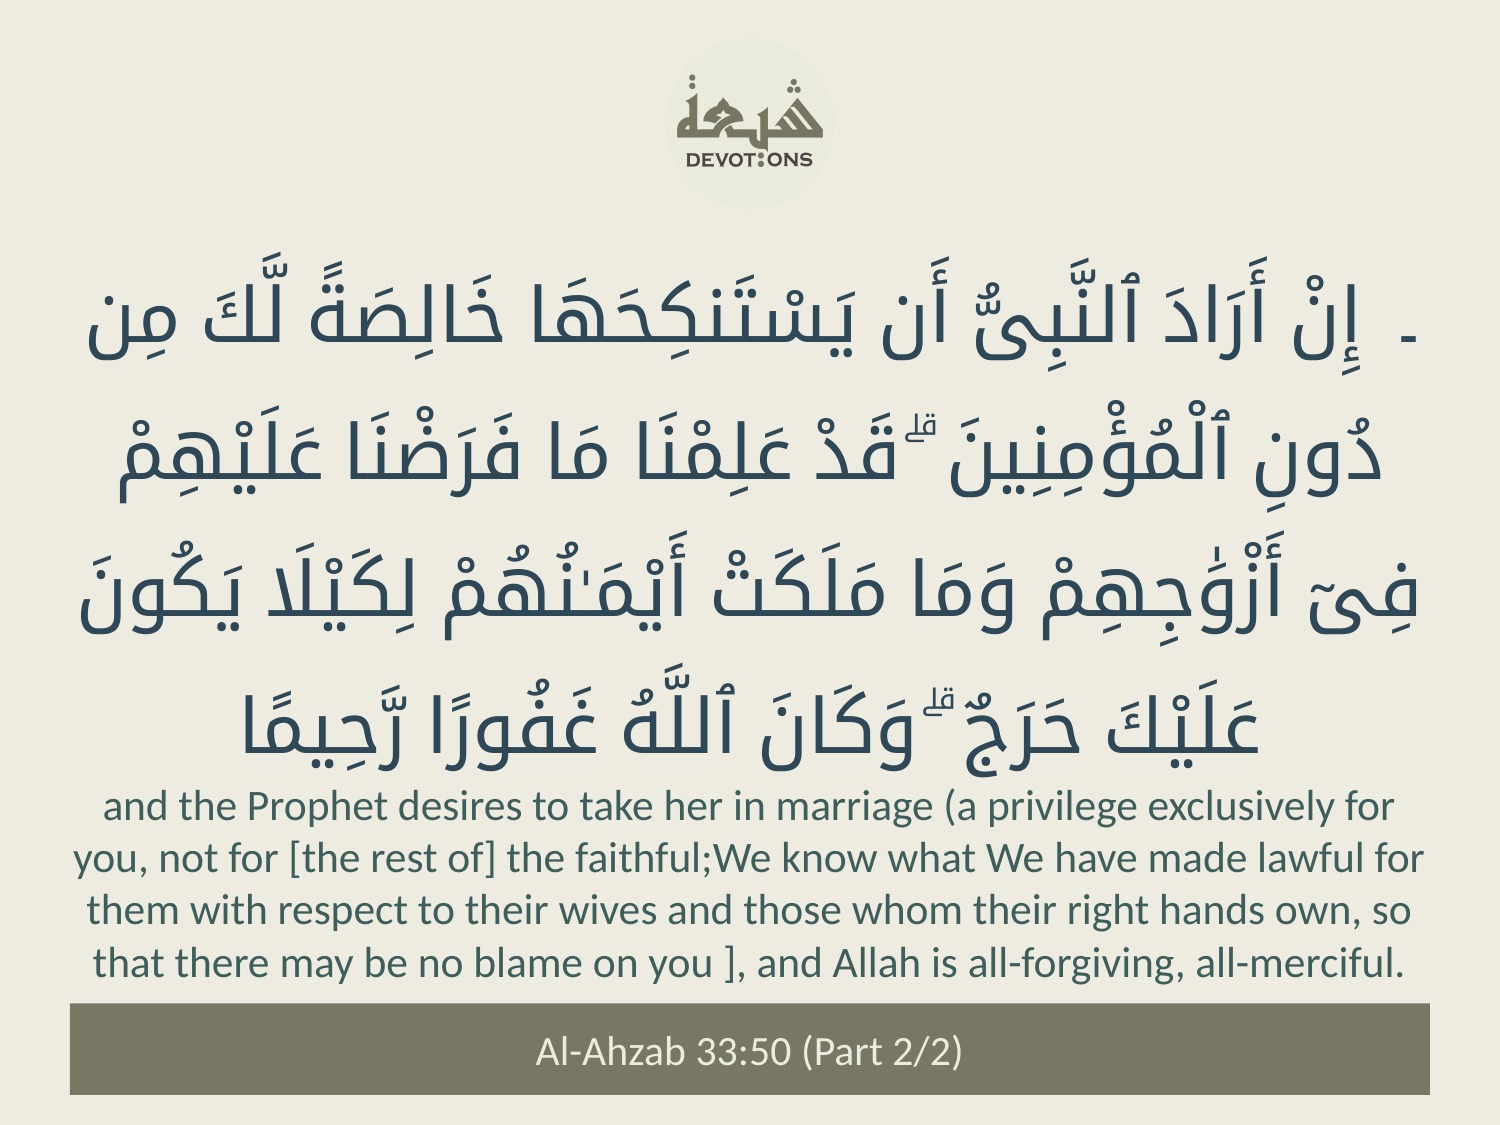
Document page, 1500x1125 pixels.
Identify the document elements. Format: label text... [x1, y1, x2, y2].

picture [656, 29, 844, 203]
list ۔ إِنْ أَرَادَ ٱلنَّبِىُّ أَن يَسْتَنكِحَهَا خَالِصَةً لَّكَ مِن دُونِ ٱلْمُؤْمِنِينَ ۗ قَدْ عَلِمْنَا مَا فَرَضْنَا عَلَيْهِمْ فِىٓ أَزْوَٰجِهِمْ وَمَا مَلَكَتْ أَيْمَـٰنُهُمْ لِكَيْلَا يَكُونَ عَلَيْكَ حَرَجٌ ۗ وَكَانَ ٱللَّهُ غَفُورًا رَّحِيمًا and the Prophet desires to take her in marriage (a privilege exclusively for you, not for [the rest of] the faithful;We know what We have made lawful for them with respect to their wives and those whom their right hands own, so that there may be no blame on you ], and Allah is all-forgiving, all-merciful. [69, 203, 1430, 1003]
list Al-Ahzab 33:50 (Part 2/2) [69, 1003, 1430, 1095]
